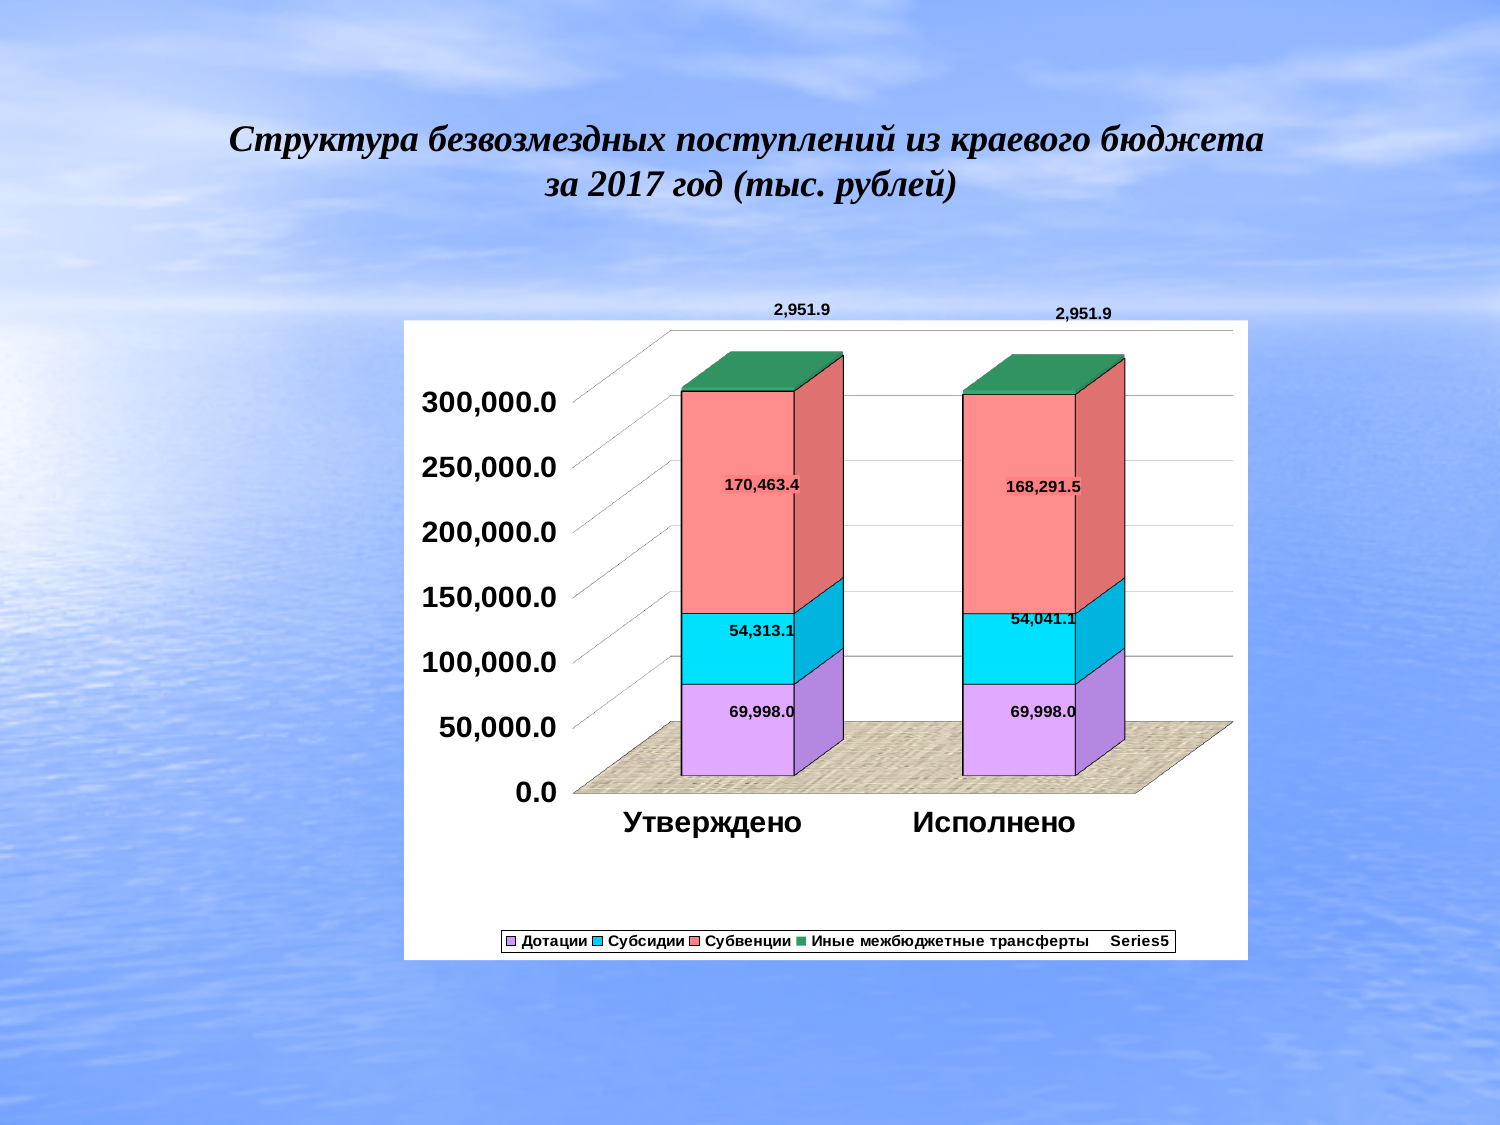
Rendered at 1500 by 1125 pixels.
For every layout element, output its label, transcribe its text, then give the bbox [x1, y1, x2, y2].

title [0, 54, 1500, 161]
chart [96, 299, 1451, 974]
text_box Структура безвозмездных поступлений из краевого бюджета за 2017 год (тыс. рублей) [76, 66, 1427, 251]
